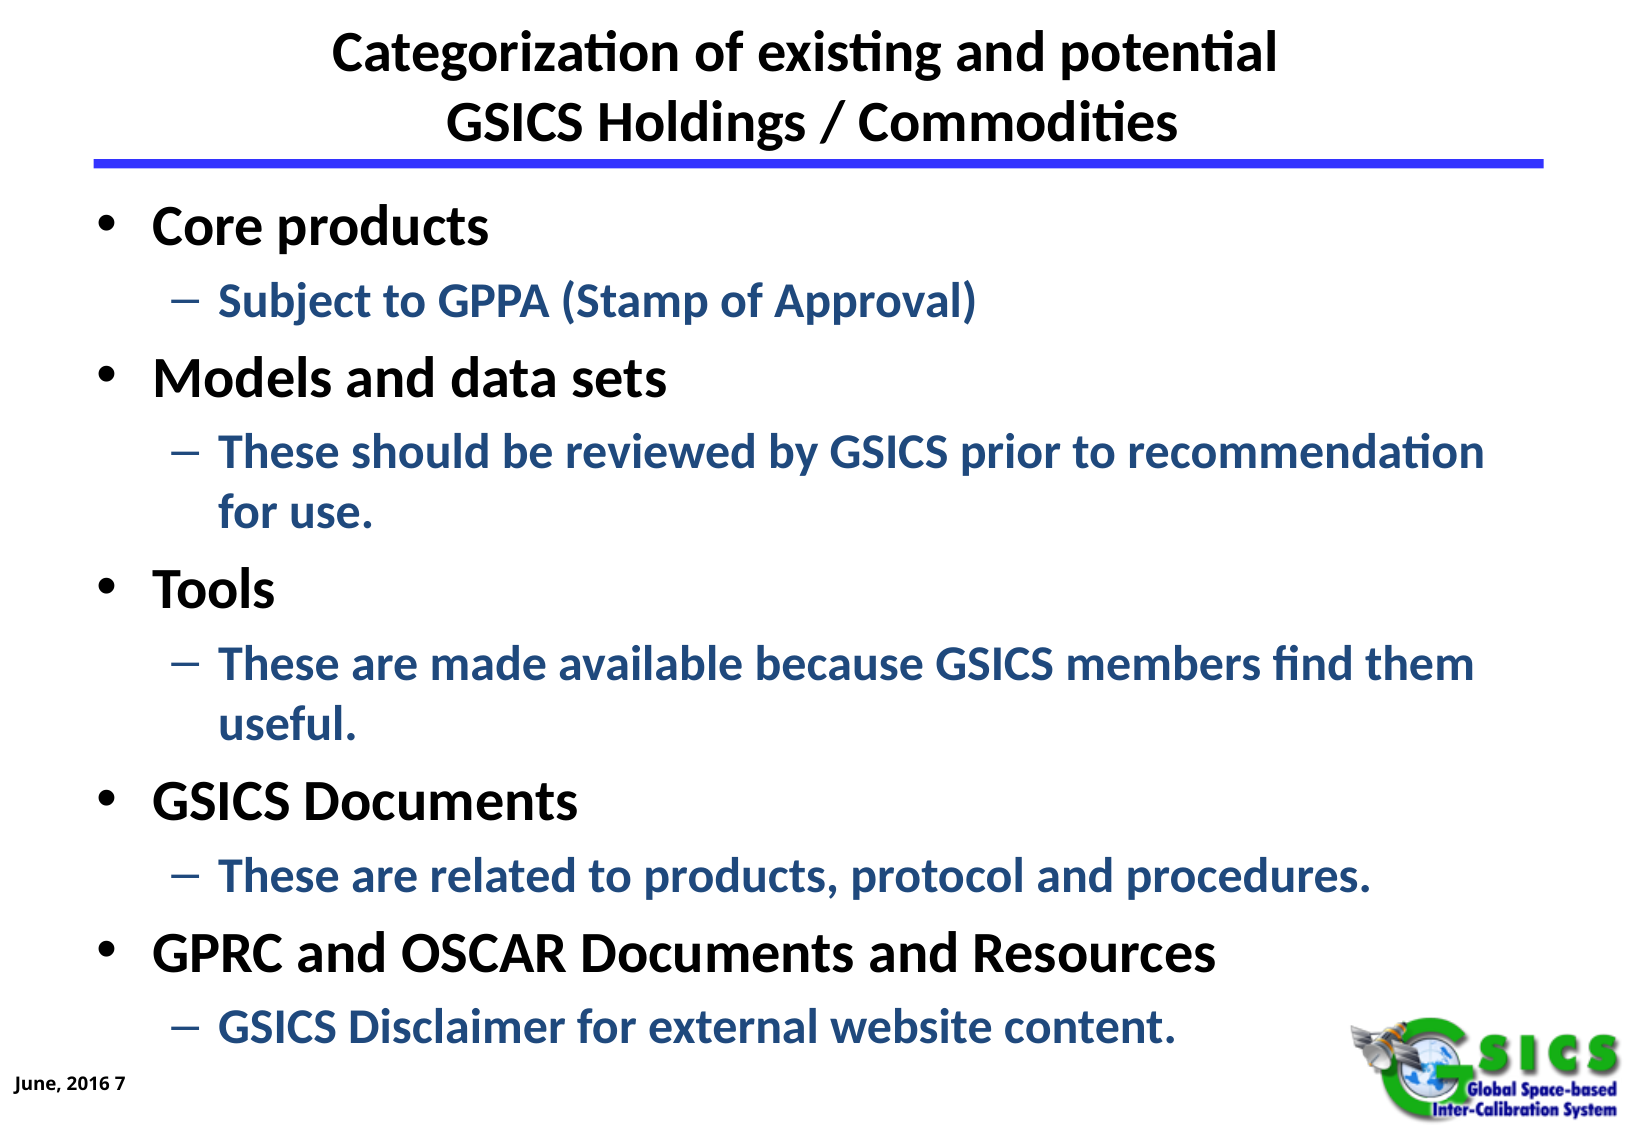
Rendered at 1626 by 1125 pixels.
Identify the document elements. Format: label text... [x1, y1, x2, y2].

picture [1343, 1010, 1625, 1125]
title Categorization of existing and potential GSICS Holdings / Commodities [80, 4, 1544, 162]
list Core products Subject to GPPA (Stamp of Approval) Models and data sets These should be reviewed by GSICS prior to recommendation for use. Tools These are made available because GSICS members find them useful. GSICS Documents These are related to products, protocol and procedures. GPRC and OSCAR Documents and Resources GSICS Disclaimer for external website content. [80, 179, 1544, 1006]
